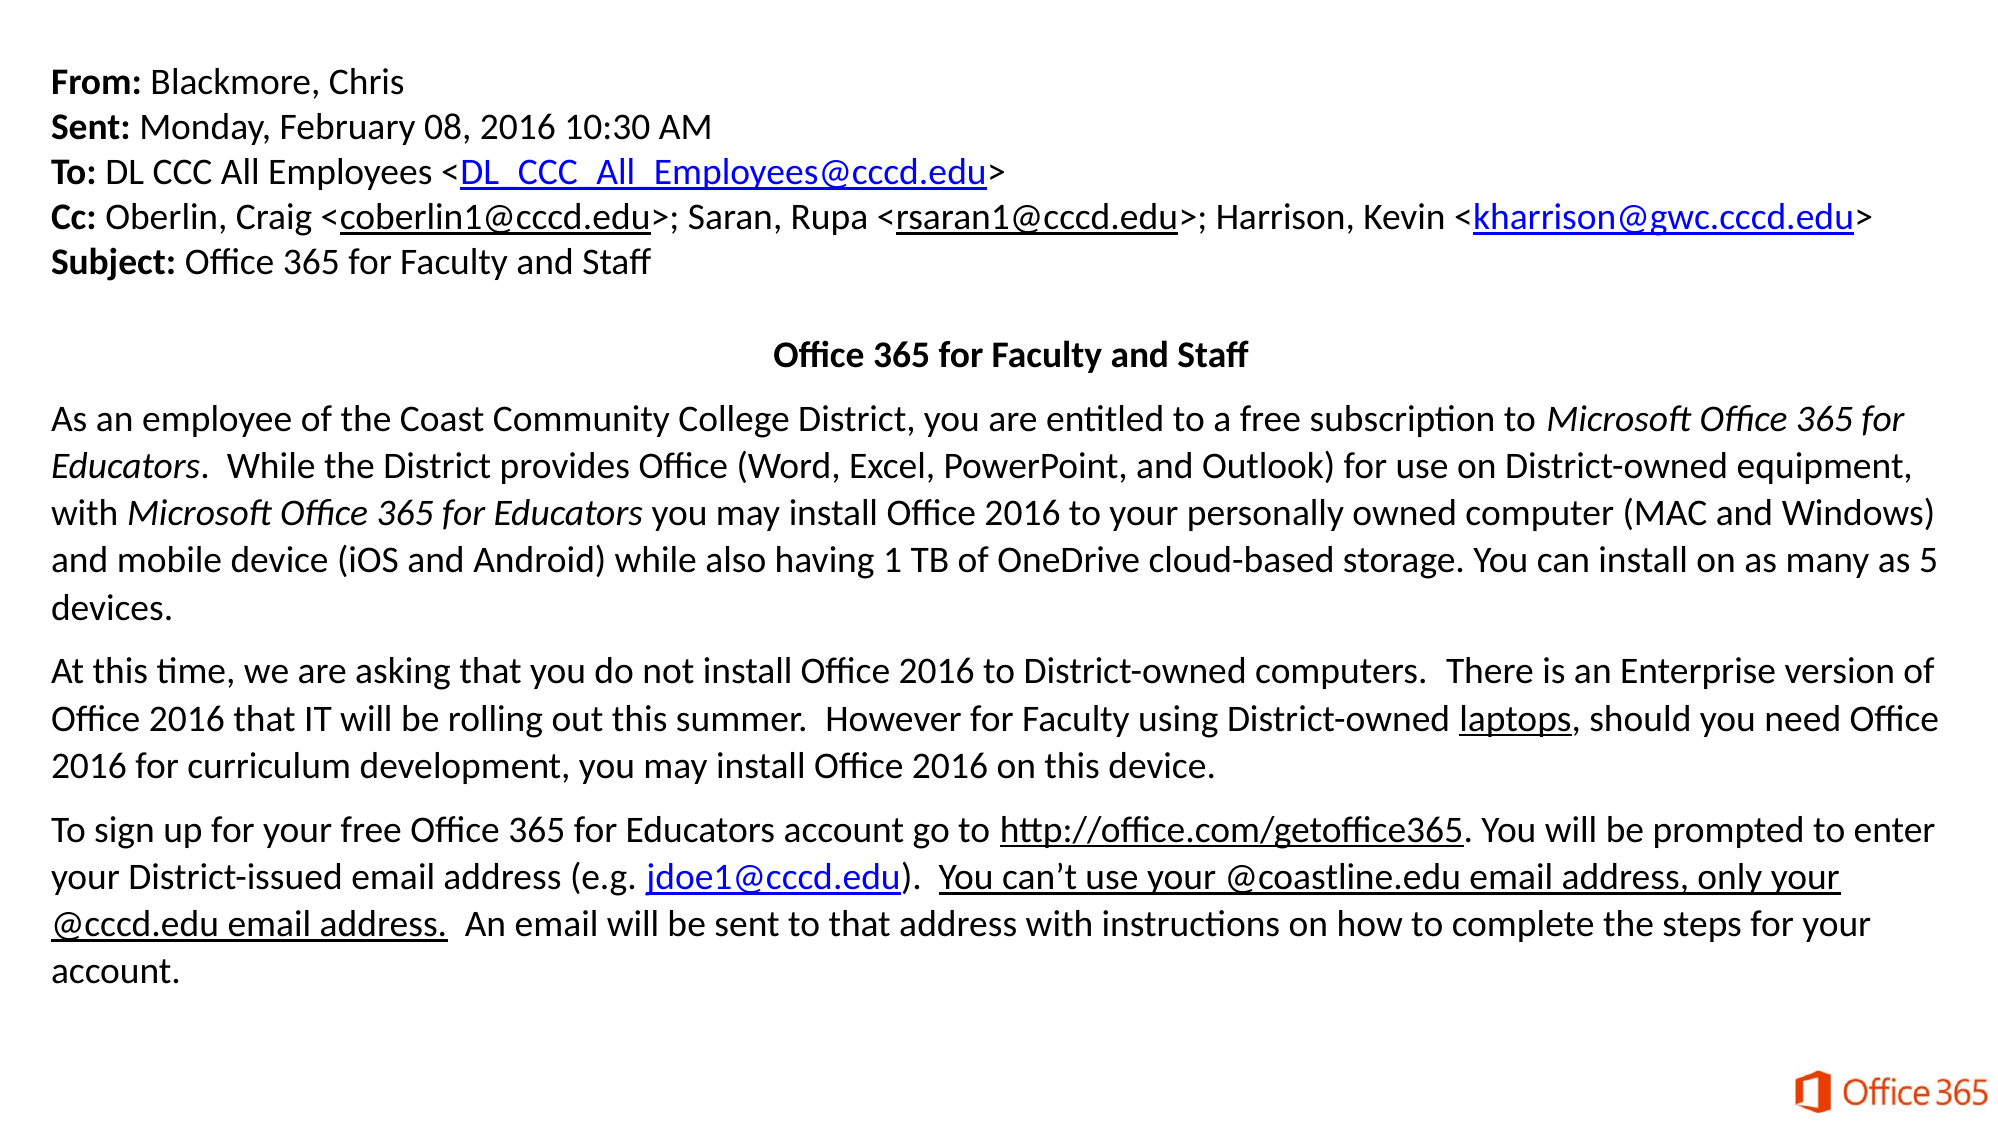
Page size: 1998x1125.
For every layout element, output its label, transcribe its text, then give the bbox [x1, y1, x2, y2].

text_box From: Blackmore, Chris Sent: Monday, February 08, 2016 10:30 AM To: DL CCC All Employees <DL_CCC_All_Employees@cccd.edu> Cc: Oberlin, Craig <coberlin1@cccd.edu>; Saran, Rupa <rsaran1@cccd.edu>; Harrison, Kevin <kharrison@gwc.cccd.edu> Subject: Office 365 for Faculty and Staff Office 365 for Faculty and Staff As an employee of the Coast Community College District, you are entitled to a free subscription to Microsoft Office 365 for Educators. While the District provides Office (Word, Excel, PowerPoint, and Outlook) for use on District-owned equipment, with Microsoft Office 365 for Educators you may install Office 2016 to your personally owned computer (MAC and Windows) and mobile device (iOS and Android) while also having 1 TB of OneDrive cloud-based storage. You can install on as many as 5 devices. At this time, we are asking that you do not install Office 2016 to District-owned computers. There is an Enterprise version of Office 2016 that IT will be rolling out this summer. However for Faculty using District-owned laptops, should you need Office 2016 for curriculum development, you may install Office 2016 on this device. To sign up for your free Office 365 for Educators account go to http://office.com/getoffice365. You will be prompted to enter your District-issued email address (e.g. jdoe1@cccd.edu). You can’t use your @coastline.edu email address, only your @cccd.edu email address. An email will be sent to that address with instructions on how to complete the steps for your account. [36, 49, 1987, 999]
picture [1783, 1055, 1998, 1125]
